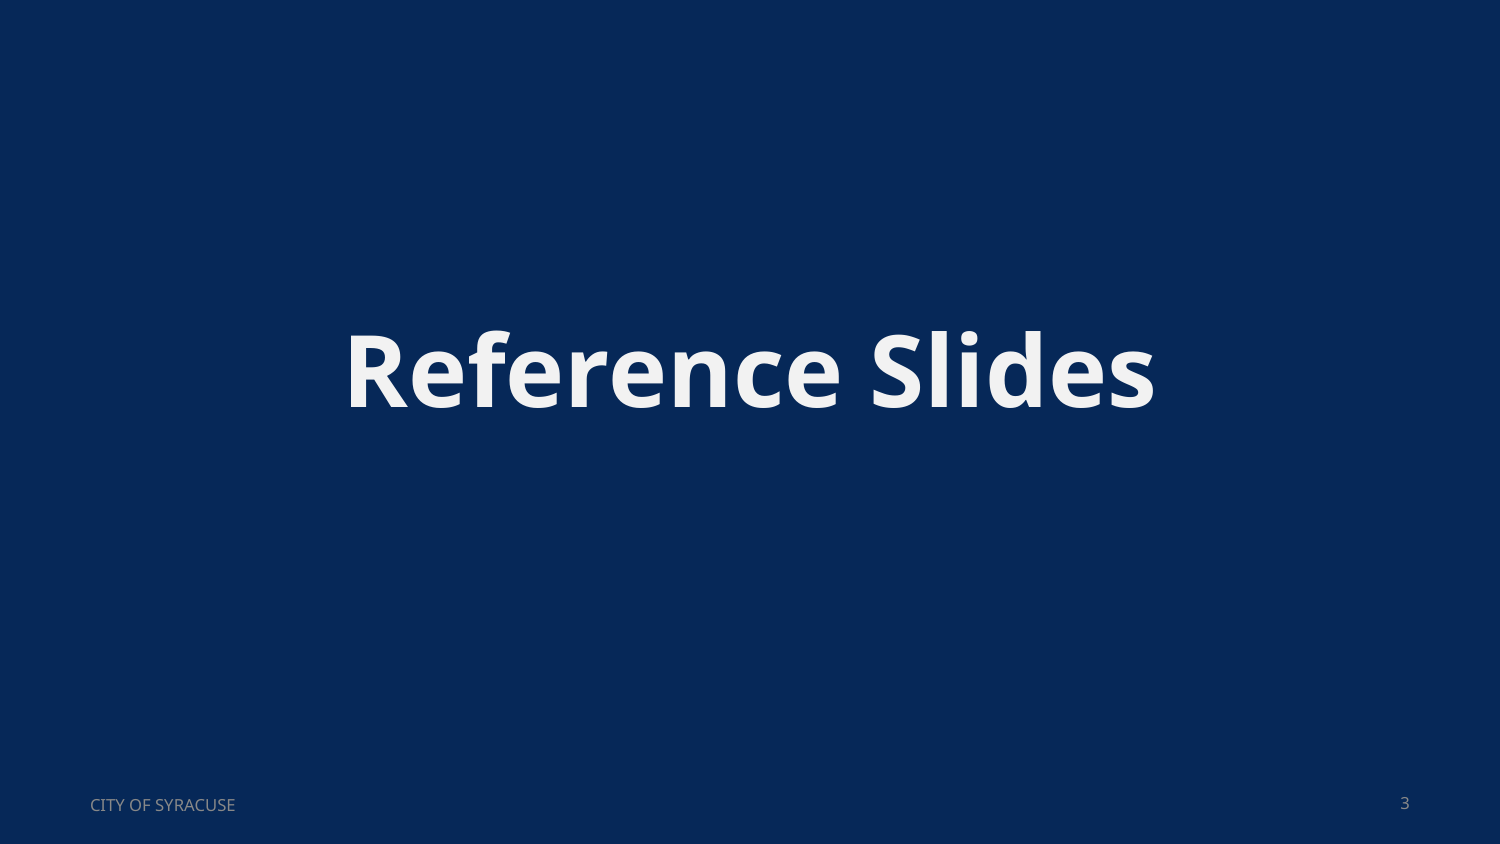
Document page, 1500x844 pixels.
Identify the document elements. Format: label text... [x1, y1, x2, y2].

title Reference Slides [0, 202, 1500, 516]
slide_number CITY OF SYRACUSE [75, 782, 425, 827]
